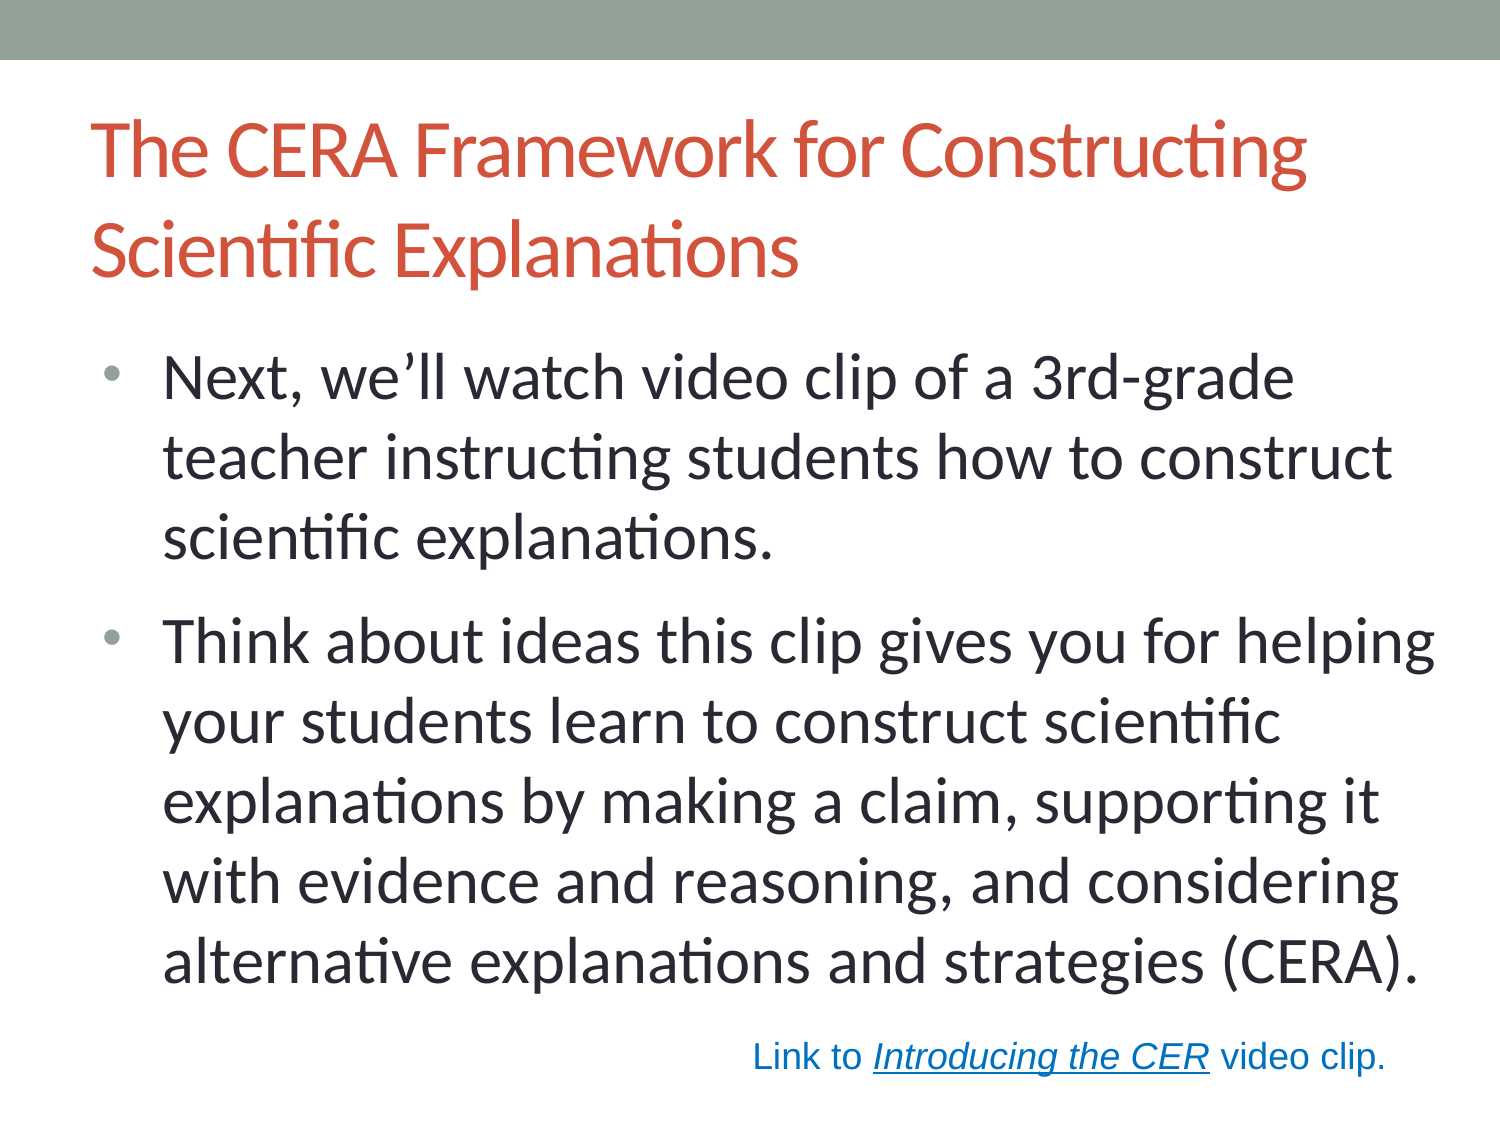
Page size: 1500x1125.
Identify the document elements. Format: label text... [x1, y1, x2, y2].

list Next, we’ll watch video clip of a 3rd-grade teacher instructing students how to construct scientific explanations. Think about ideas this clip gives you for helping your students learn to construct scientific explanations by making a claim, supporting it with evidence and reasoning, and considering alternative explanations and strategies (CERA). [87, 324, 1463, 1013]
title The CERA Framework for Constructing Scientific Explanations [75, 75, 1450, 313]
text_box Link to Introducing the CER video clip. [737, 1024, 1438, 1085]
